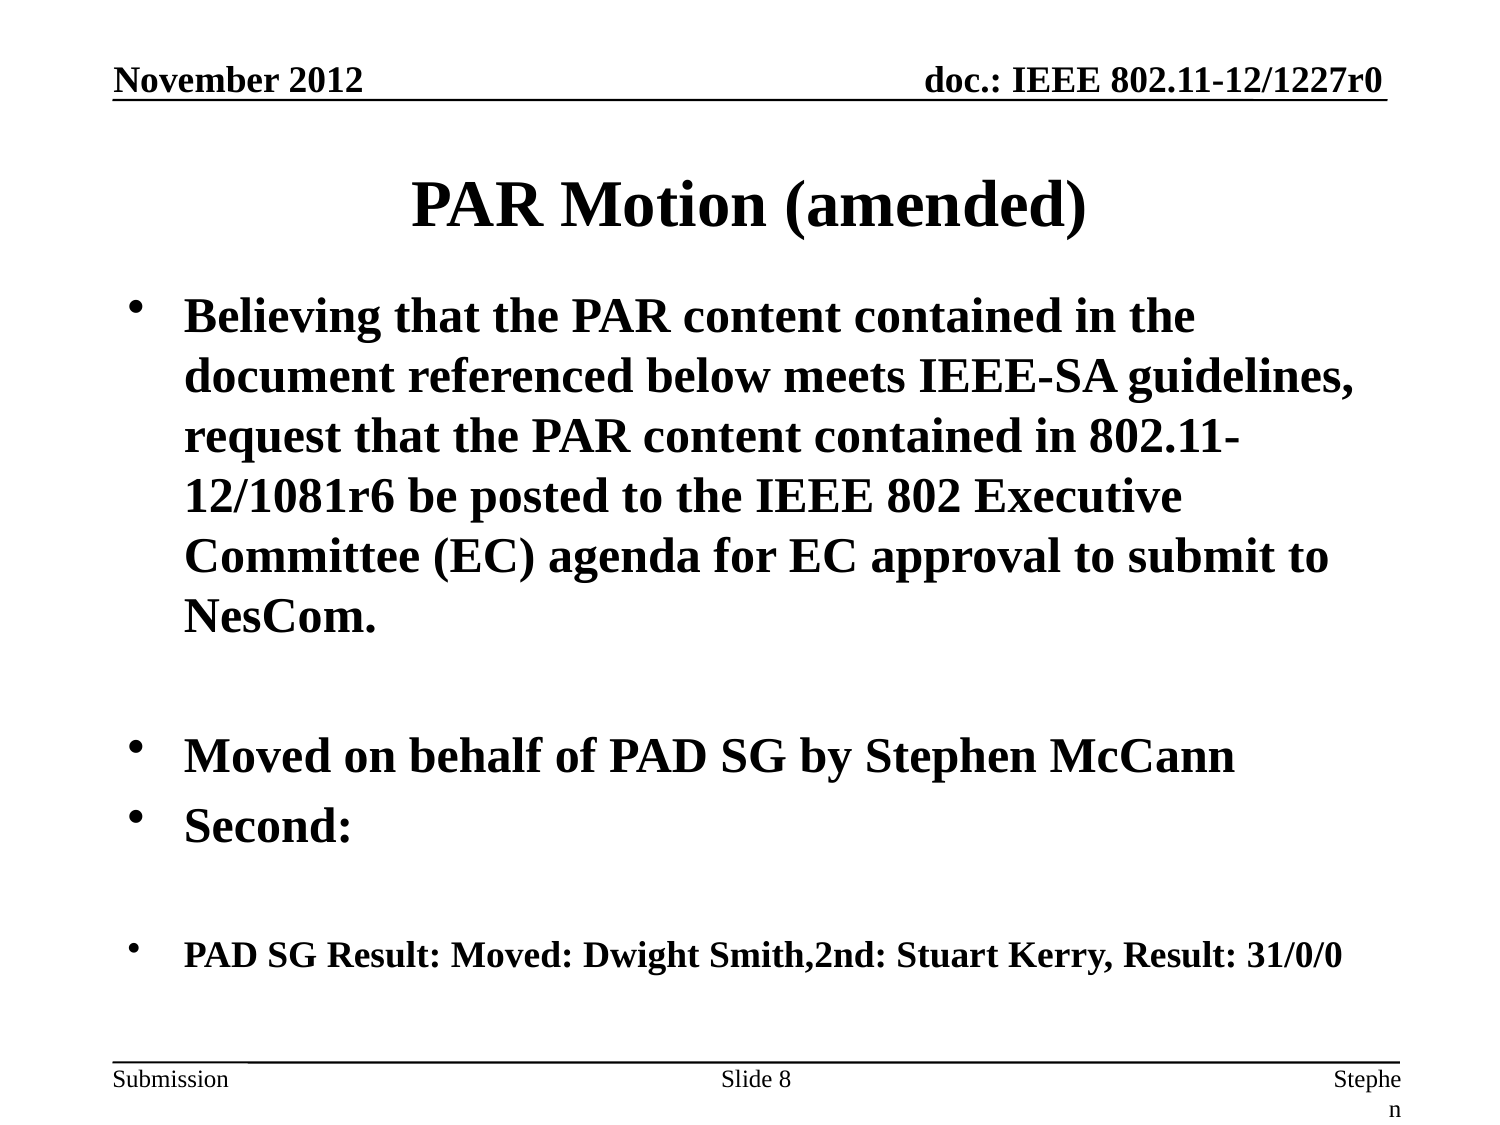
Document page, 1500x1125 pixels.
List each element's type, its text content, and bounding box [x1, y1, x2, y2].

list Believing that the PAR content contained in the document referenced below meets IEEE-SA guidelines, request that the PAR content contained in 802.11-12/1081r6 be posted to the IEEE 802 Executive Committee (EC) agenda for EC approval to submit to NesCom. Moved on behalf of PAD SG by Stephen McCann Second: PAD SG Result: Moved: Dwight Smith,2nd: Stuart Kerry, Result: 31/0/0 [112, 275, 1388, 1025]
text_box November 2012 [113, 54, 364, 100]
footer Stephen McCann, RIM [1324, 1061, 1402, 1093]
slide_number Slide 8 [712, 1061, 800, 1093]
title PAR Motion (amended) [112, 112, 1388, 275]
